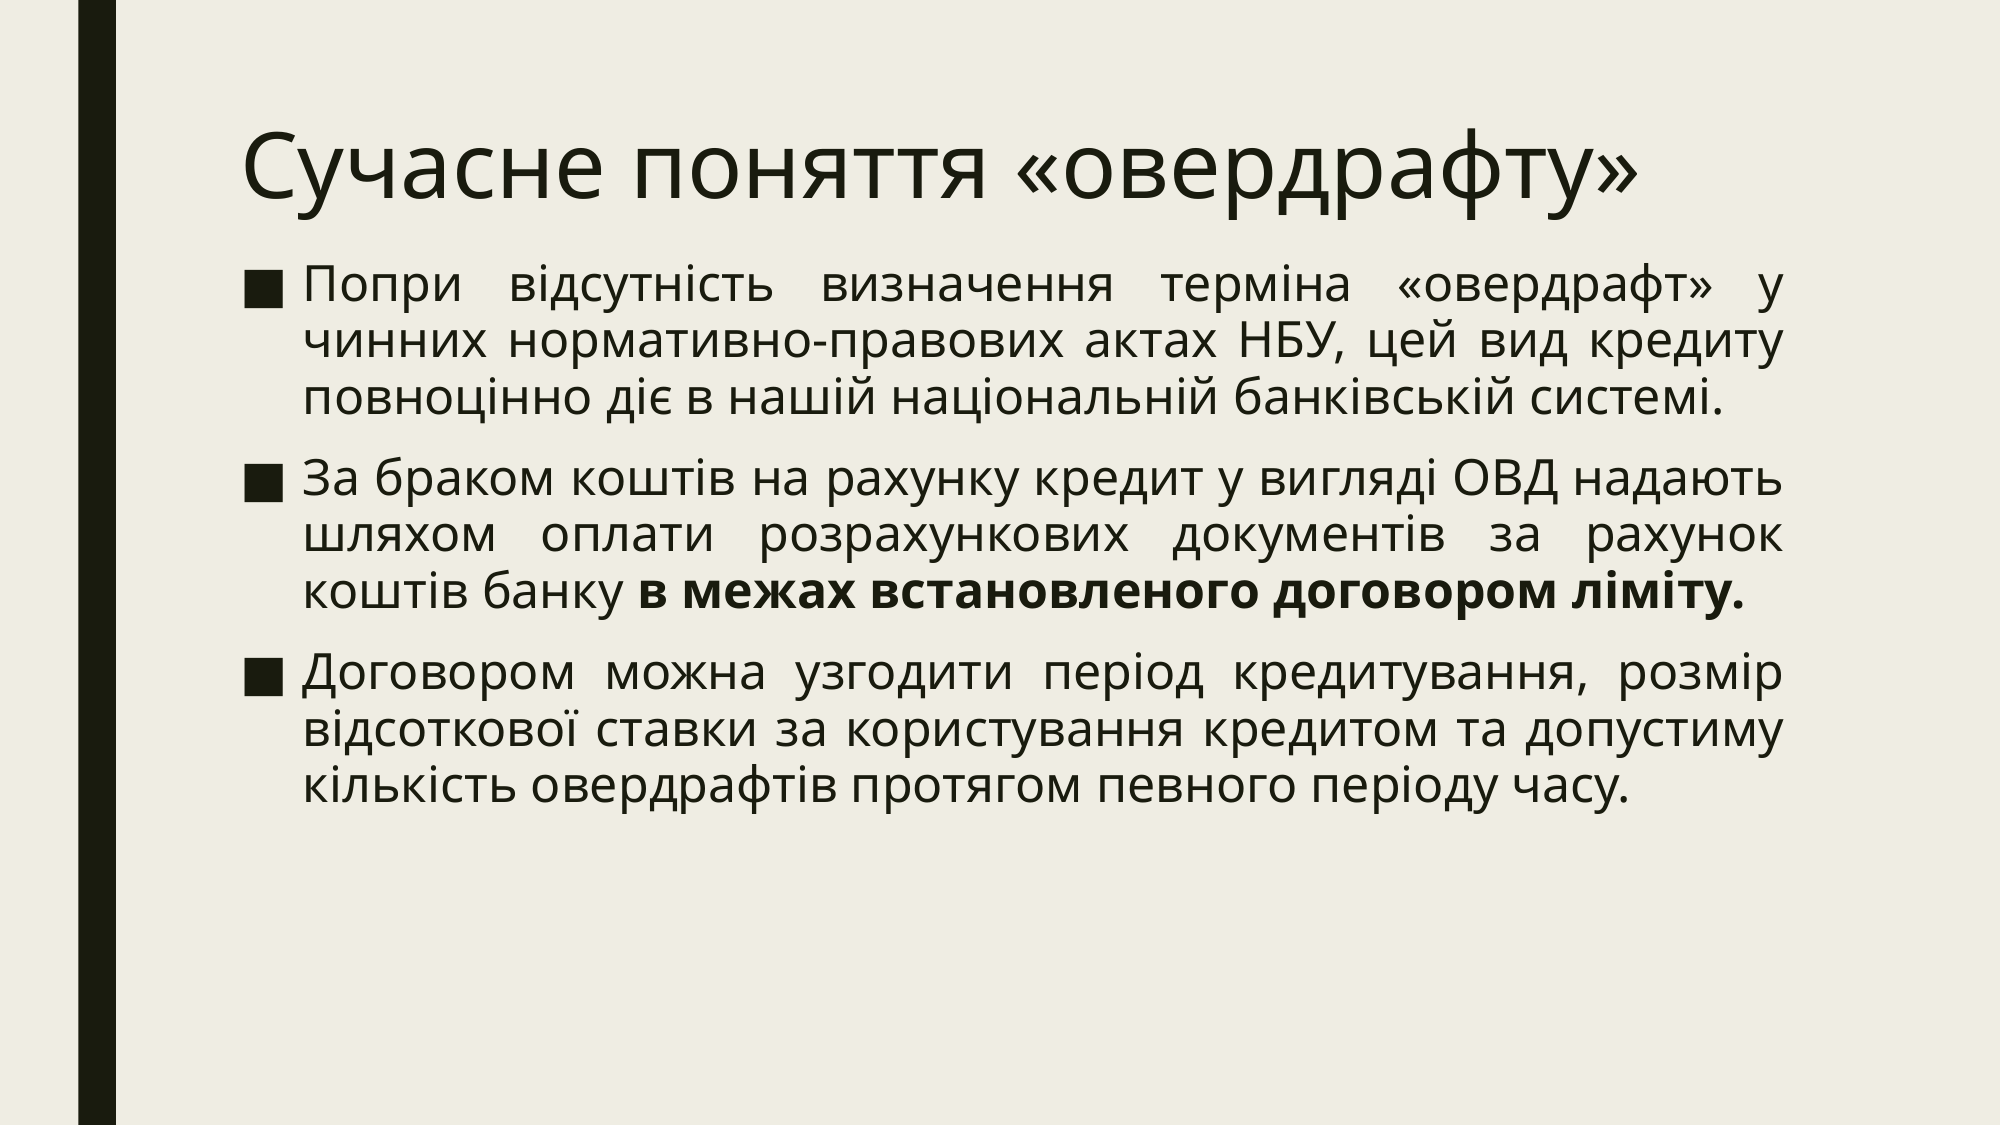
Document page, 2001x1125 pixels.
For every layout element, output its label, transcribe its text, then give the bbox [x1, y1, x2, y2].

title Сучасне поняття «овердрафту» [225, 112, 1800, 248]
list Попри відсутність визначення терміна «овердрафт» у чинних нормативно-правових актах НБУ, цей вид кредиту повноцінно діє в нашій національній банківській системі. За браком коштів на рахунку кредит у вигляді ОВД надають шляхом оплати розрахункових документів за рахунок коштів банку в межах встановленого договором ліміту. Договором можна узгодити період кредитування, розмір відсоткової ставки за користування кредитом та допустиму кількість овердрафтів протягом певного періоду часу. [225, 248, 1800, 963]
